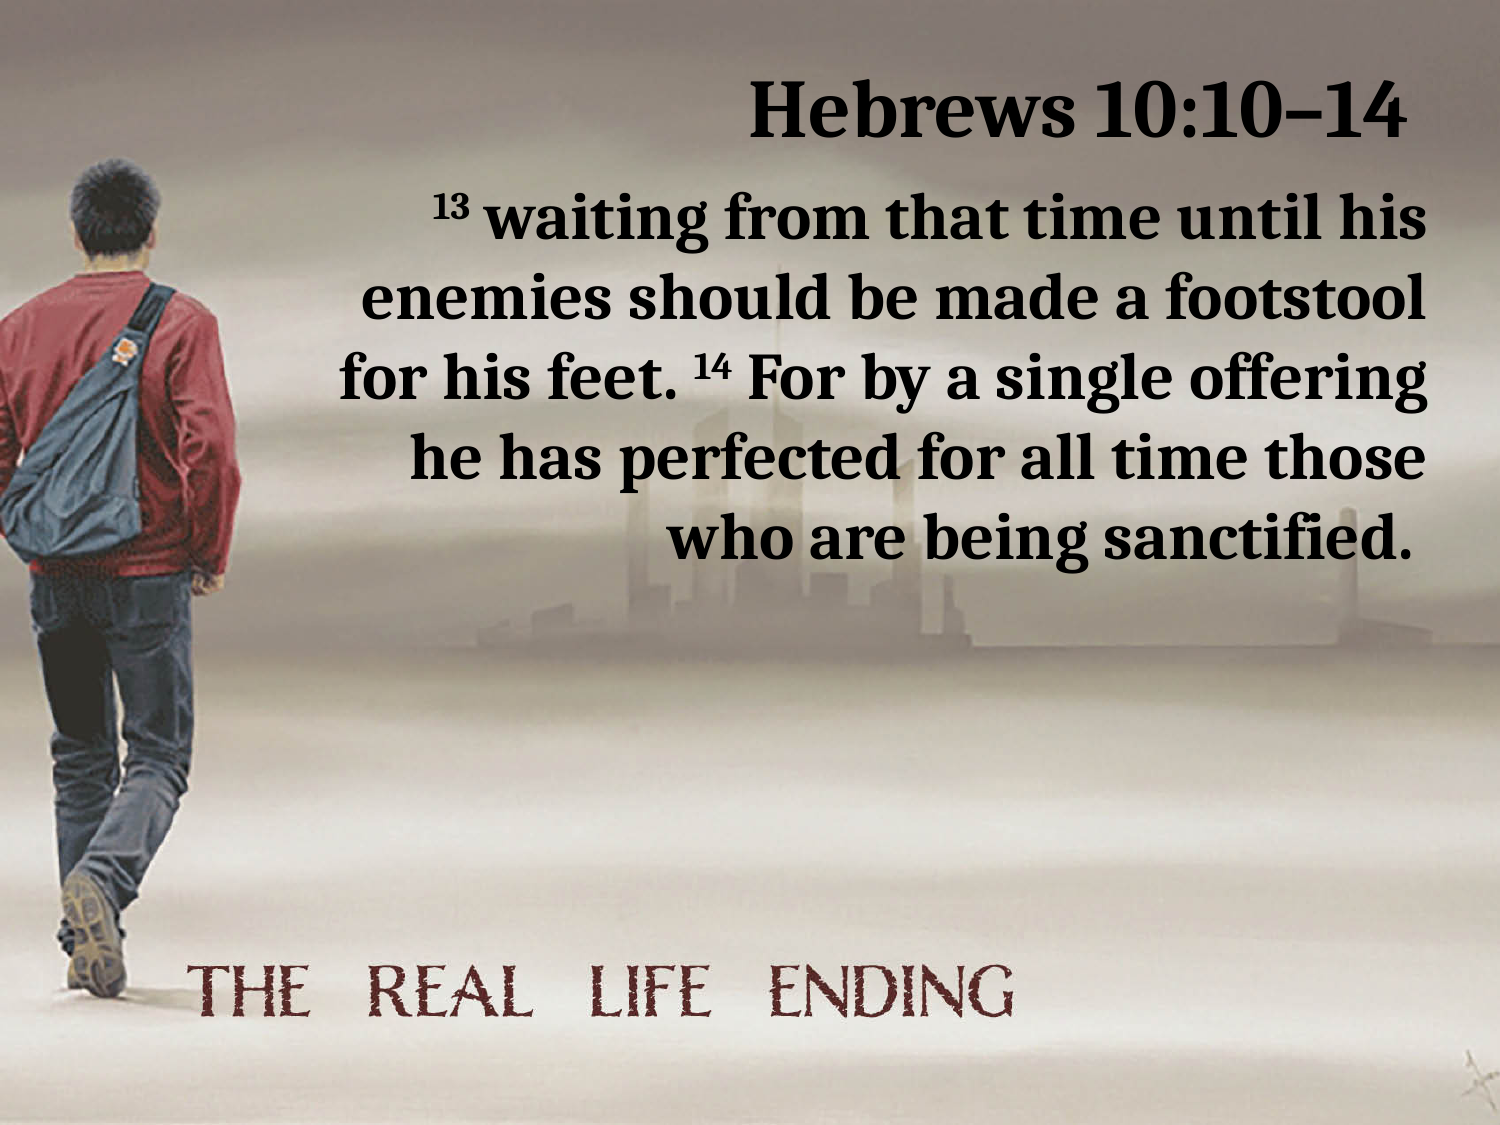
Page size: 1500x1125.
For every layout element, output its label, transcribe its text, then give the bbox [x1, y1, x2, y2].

title Hebrews 10:10–14 [287, 45, 1425, 163]
text_box 13 waiting from that time until his enemies should be made a footstool for his feet. 14 For by a single offering he has perfected for all time those who are being sanctified. [268, 165, 1444, 581]
picture [0, 0, 1500, 1125]
